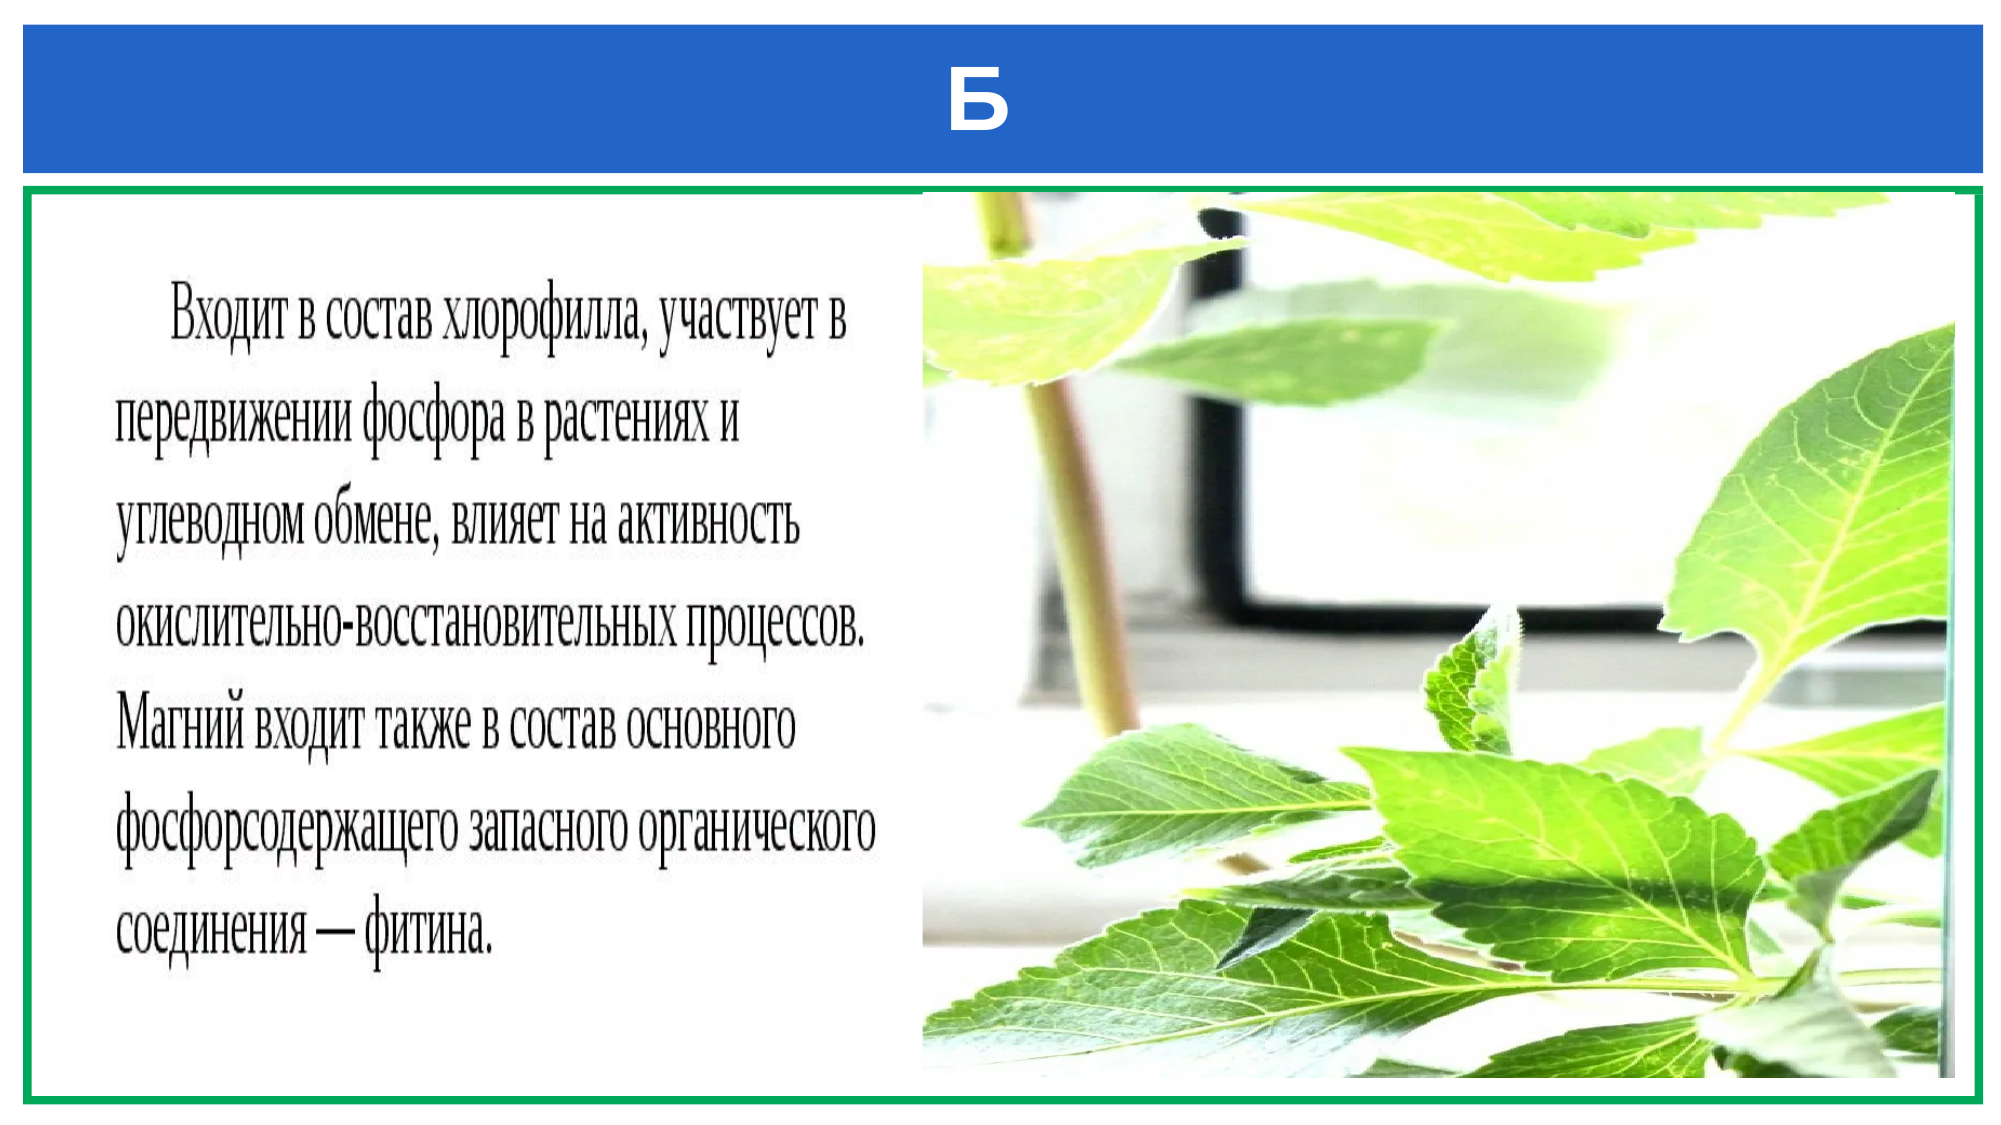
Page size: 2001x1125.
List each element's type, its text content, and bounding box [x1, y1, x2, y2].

picture [74, 192, 1956, 1078]
title Б [90, 0, 1891, 188]
